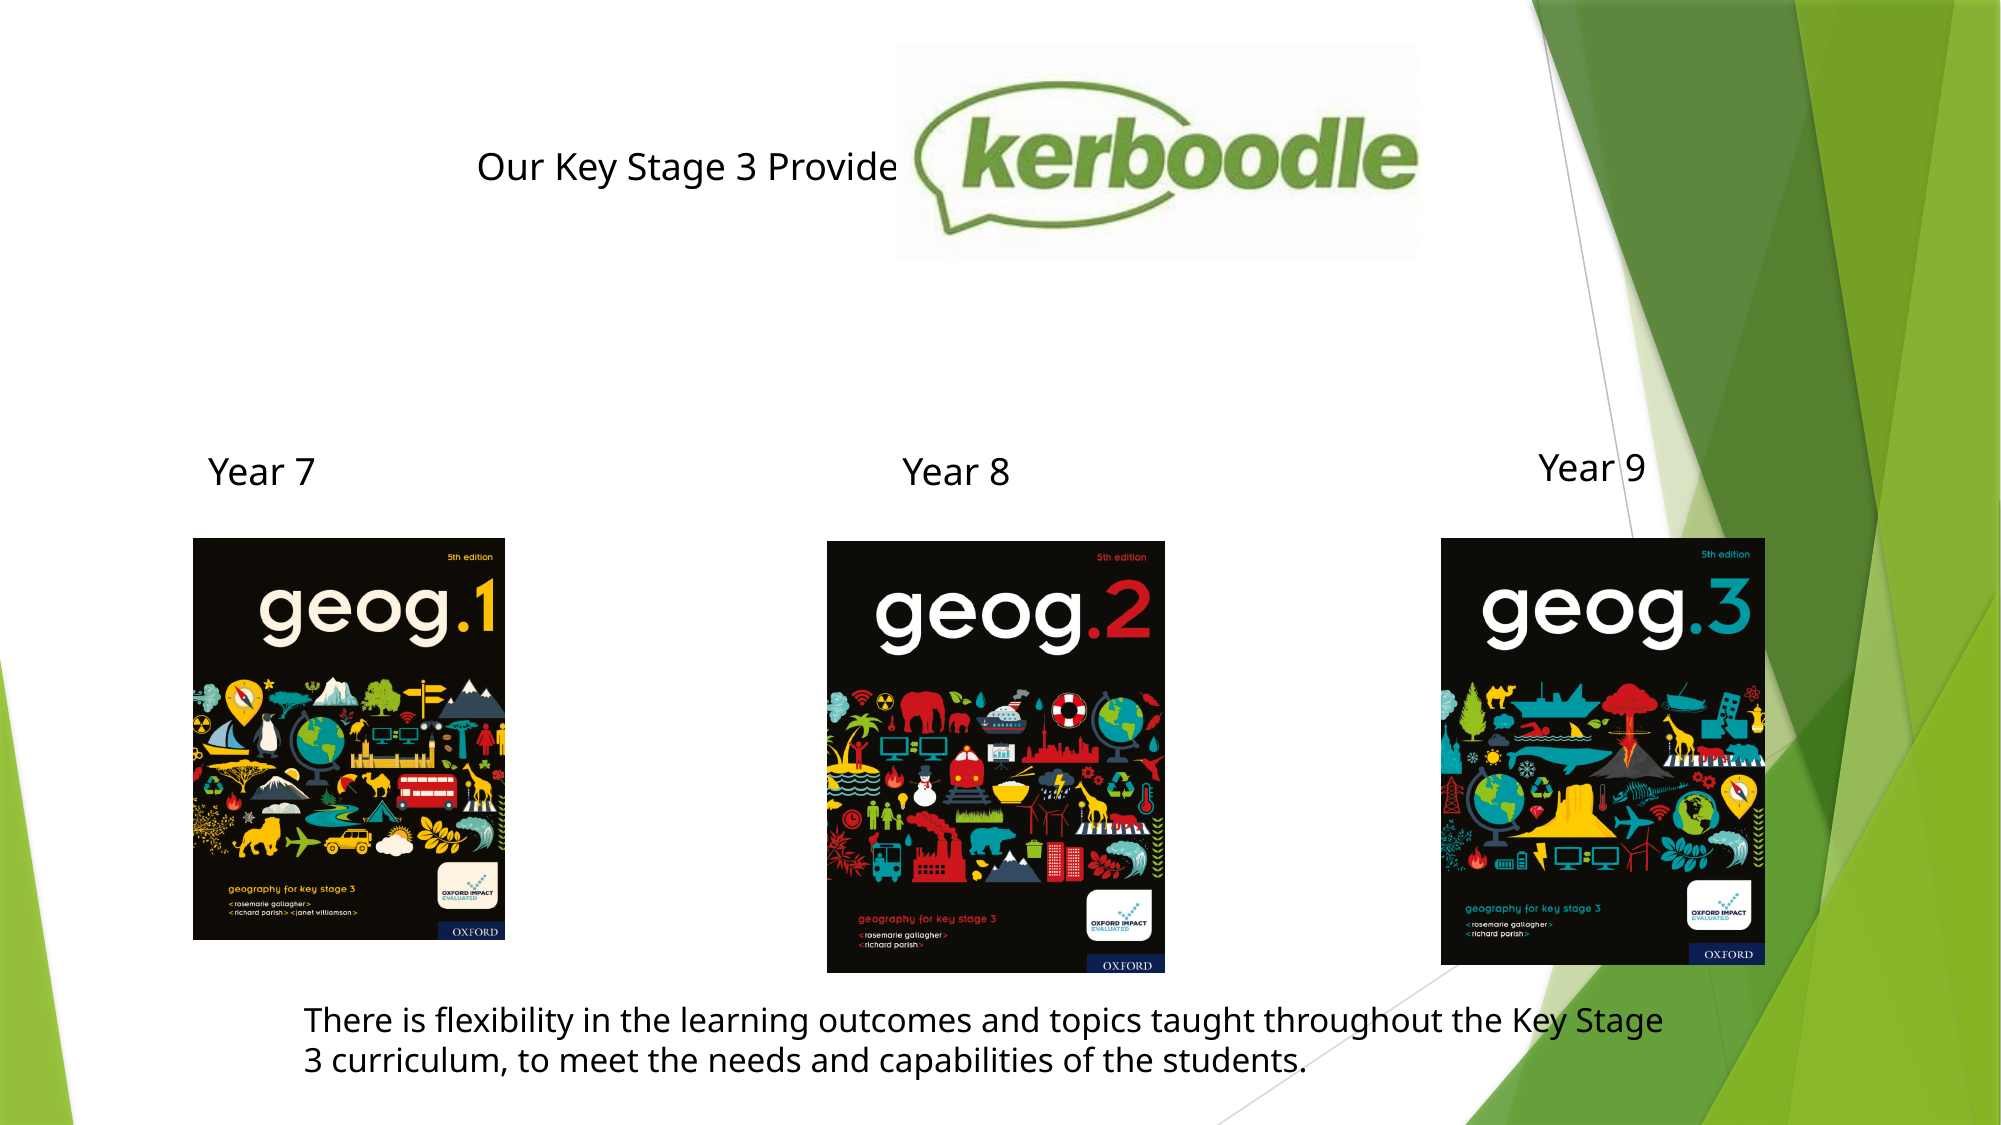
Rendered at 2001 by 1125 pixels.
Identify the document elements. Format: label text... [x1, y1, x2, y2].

picture [895, 44, 1421, 262]
text_box Year 7 [193, 440, 593, 501]
picture [827, 541, 1165, 974]
text_box Our Key Stage 3 Provider is [461, 135, 891, 196]
text_box There is flexibility in the learning outcomes and topics taught throughout the Key Stage 3 curriculum, to meet the needs and capabilities of the students. [288, 991, 1685, 1087]
picture [1440, 537, 1765, 965]
text_box Year 9 [1523, 436, 1923, 496]
text_box Year 8 [887, 440, 1287, 501]
picture [192, 537, 505, 941]
